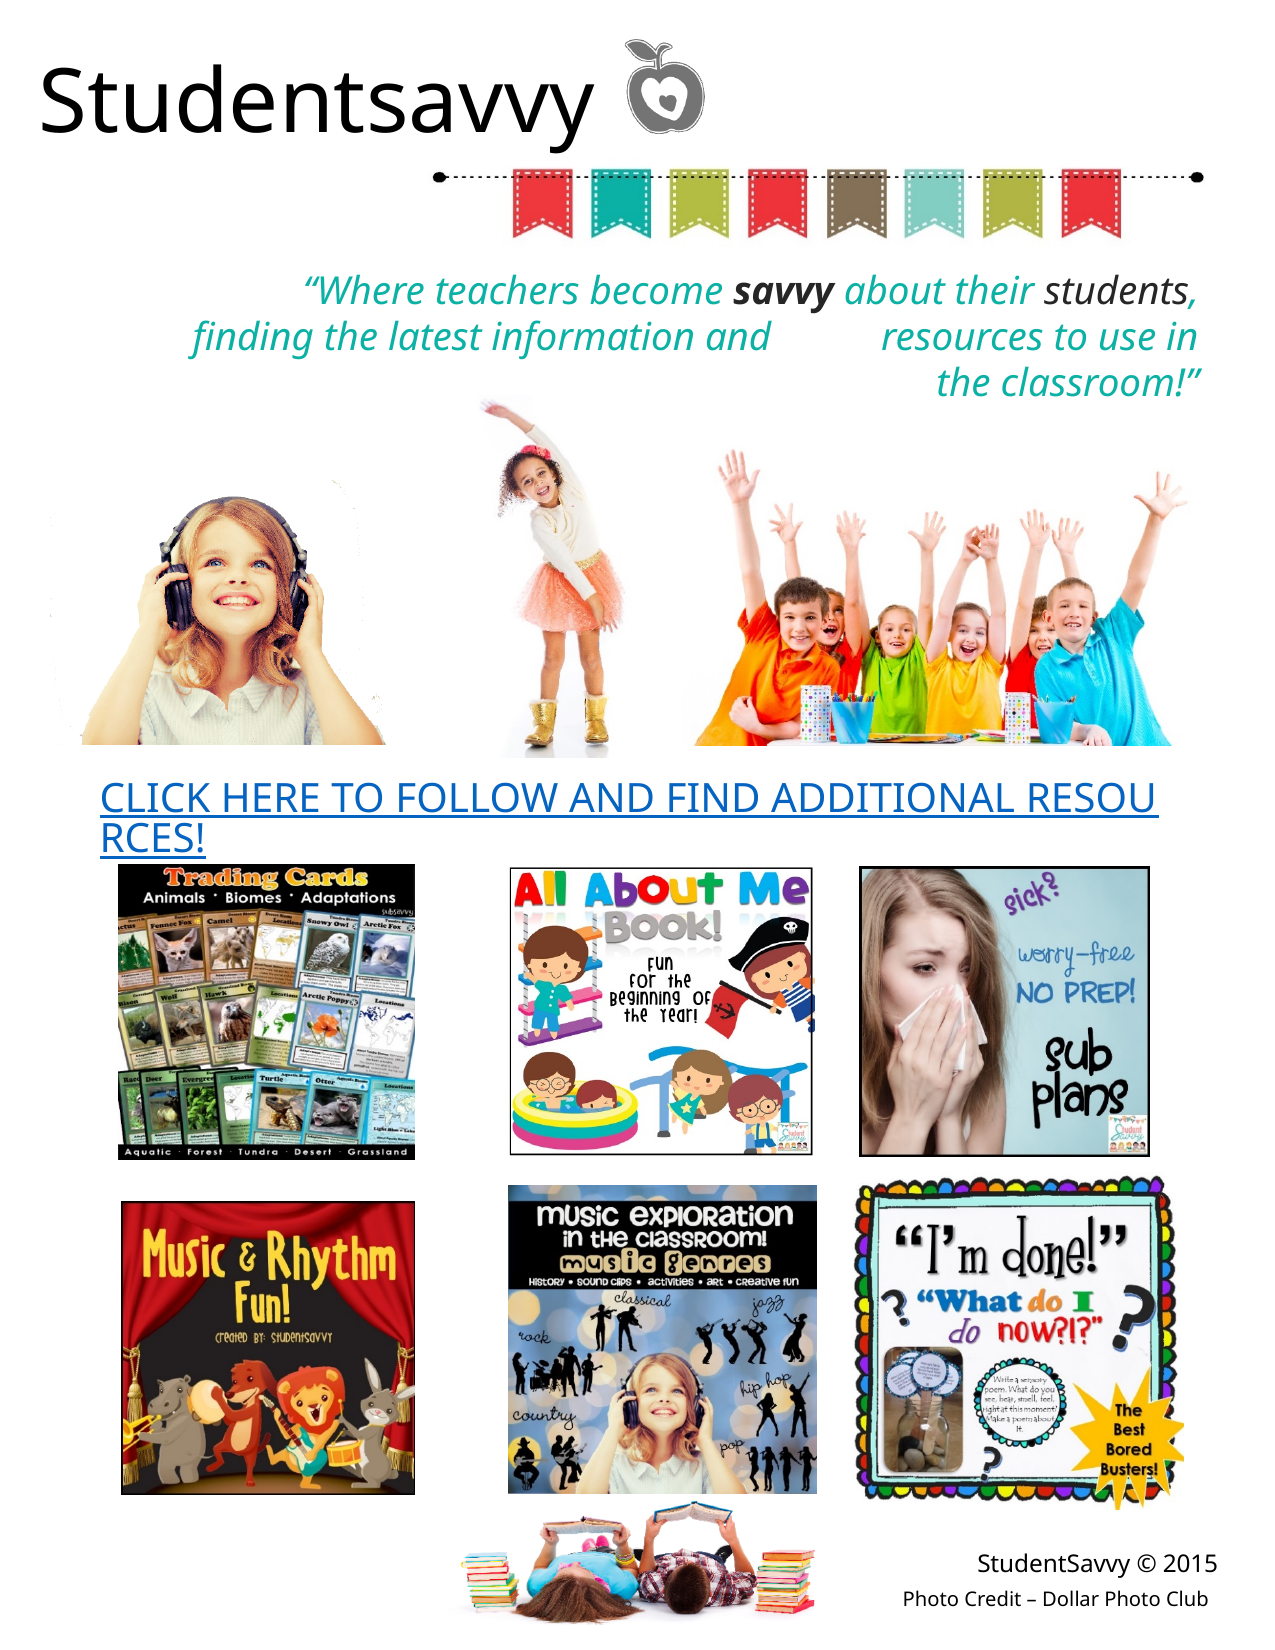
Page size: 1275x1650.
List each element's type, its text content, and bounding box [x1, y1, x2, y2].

picture [846, 1172, 1184, 1510]
text_box CLICK HERE TO FOLLOW AND FIND ADDITIONAL RESOURCES! [84, 764, 1191, 835]
picture [859, 866, 1150, 1157]
picture [118, 864, 415, 1160]
picture [439, 395, 1214, 758]
picture [414, 155, 1214, 247]
text_box “Where teachers become savvy about their students, finding the latest information and resources to use in the classroom!” [174, 258, 1214, 412]
picture [506, 864, 815, 1158]
text_box StudentSavvy © 2015 [962, 1540, 1233, 1585]
text_box Photo Credit – Dollar Photo Club [887, 1578, 1225, 1618]
picture [50, 467, 415, 746]
picture [121, 1200, 415, 1495]
picture [439, 1185, 837, 1625]
text_box Studentsavvy [23, 35, 611, 158]
picture [605, 14, 717, 154]
